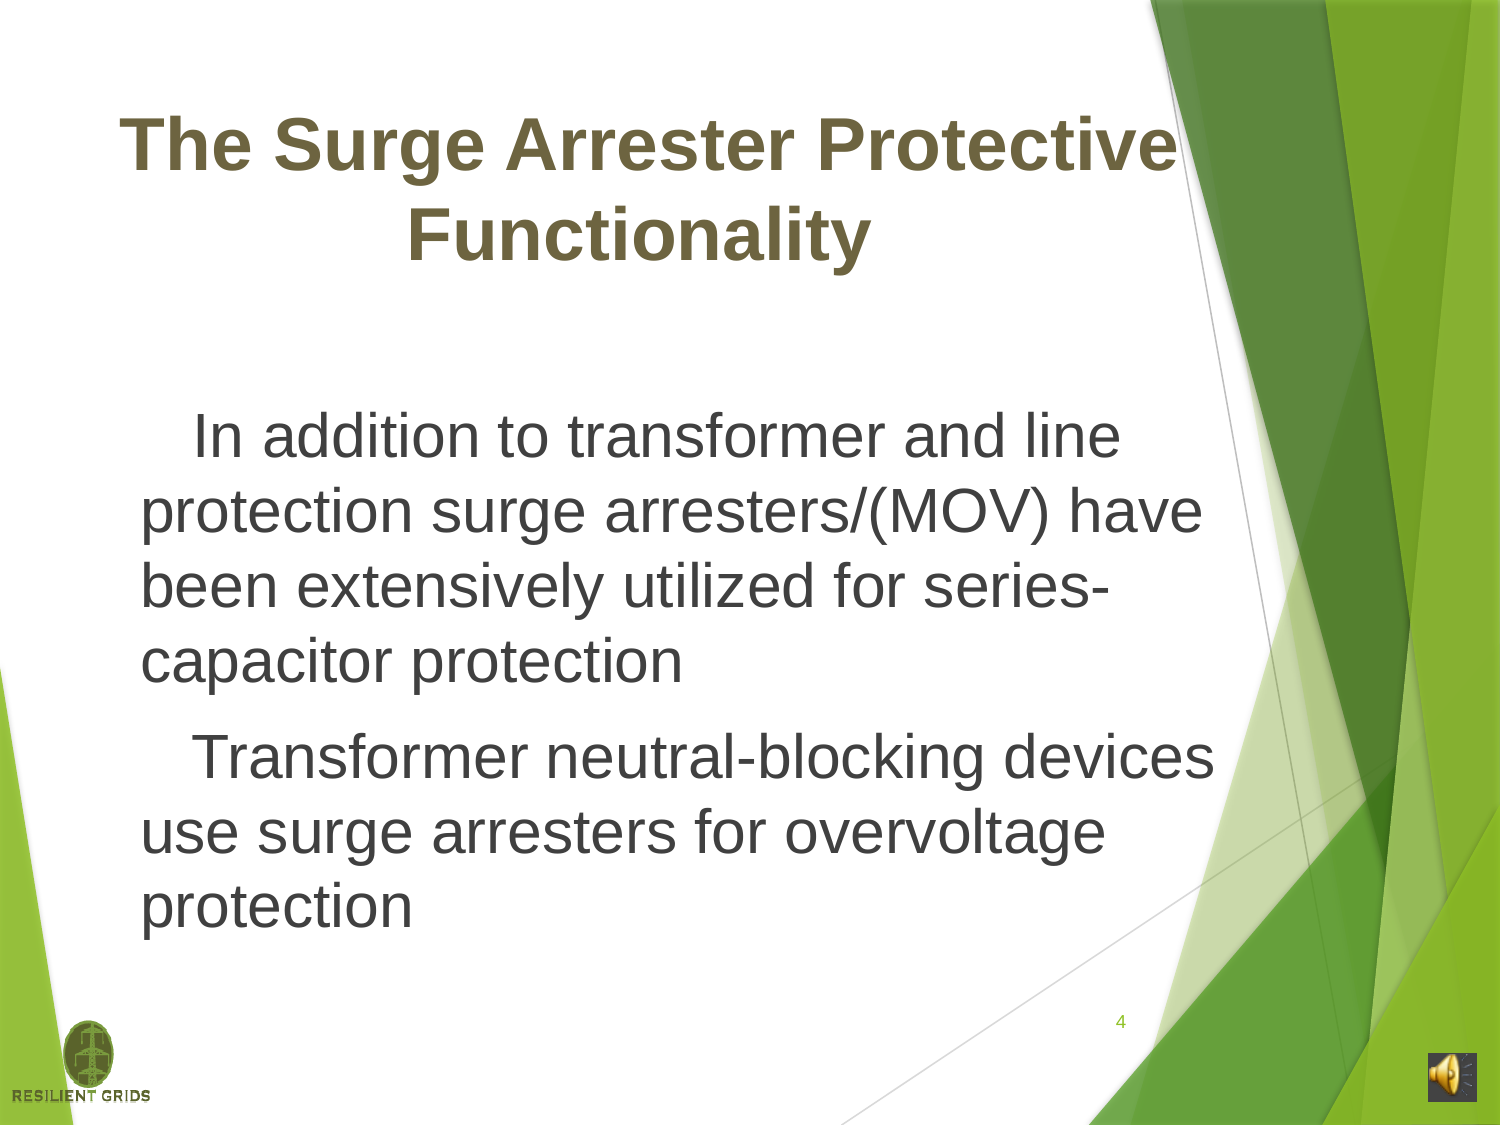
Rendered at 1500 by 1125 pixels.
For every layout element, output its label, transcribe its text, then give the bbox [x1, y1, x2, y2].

picture [1427, 1052, 1479, 1104]
title The Surge Arrester Protective Functionality [0, 87, 1338, 244]
list In addition to transformer and line protection surge arresters/(MOV) have been extensively utilized for series- capacitor protection Transformer neutral-blocking devices use surge arresters for overvoltage protection [125, 387, 1282, 919]
picture [11, 1019, 151, 1103]
slide_number 4 [1057, 991, 1142, 1051]
